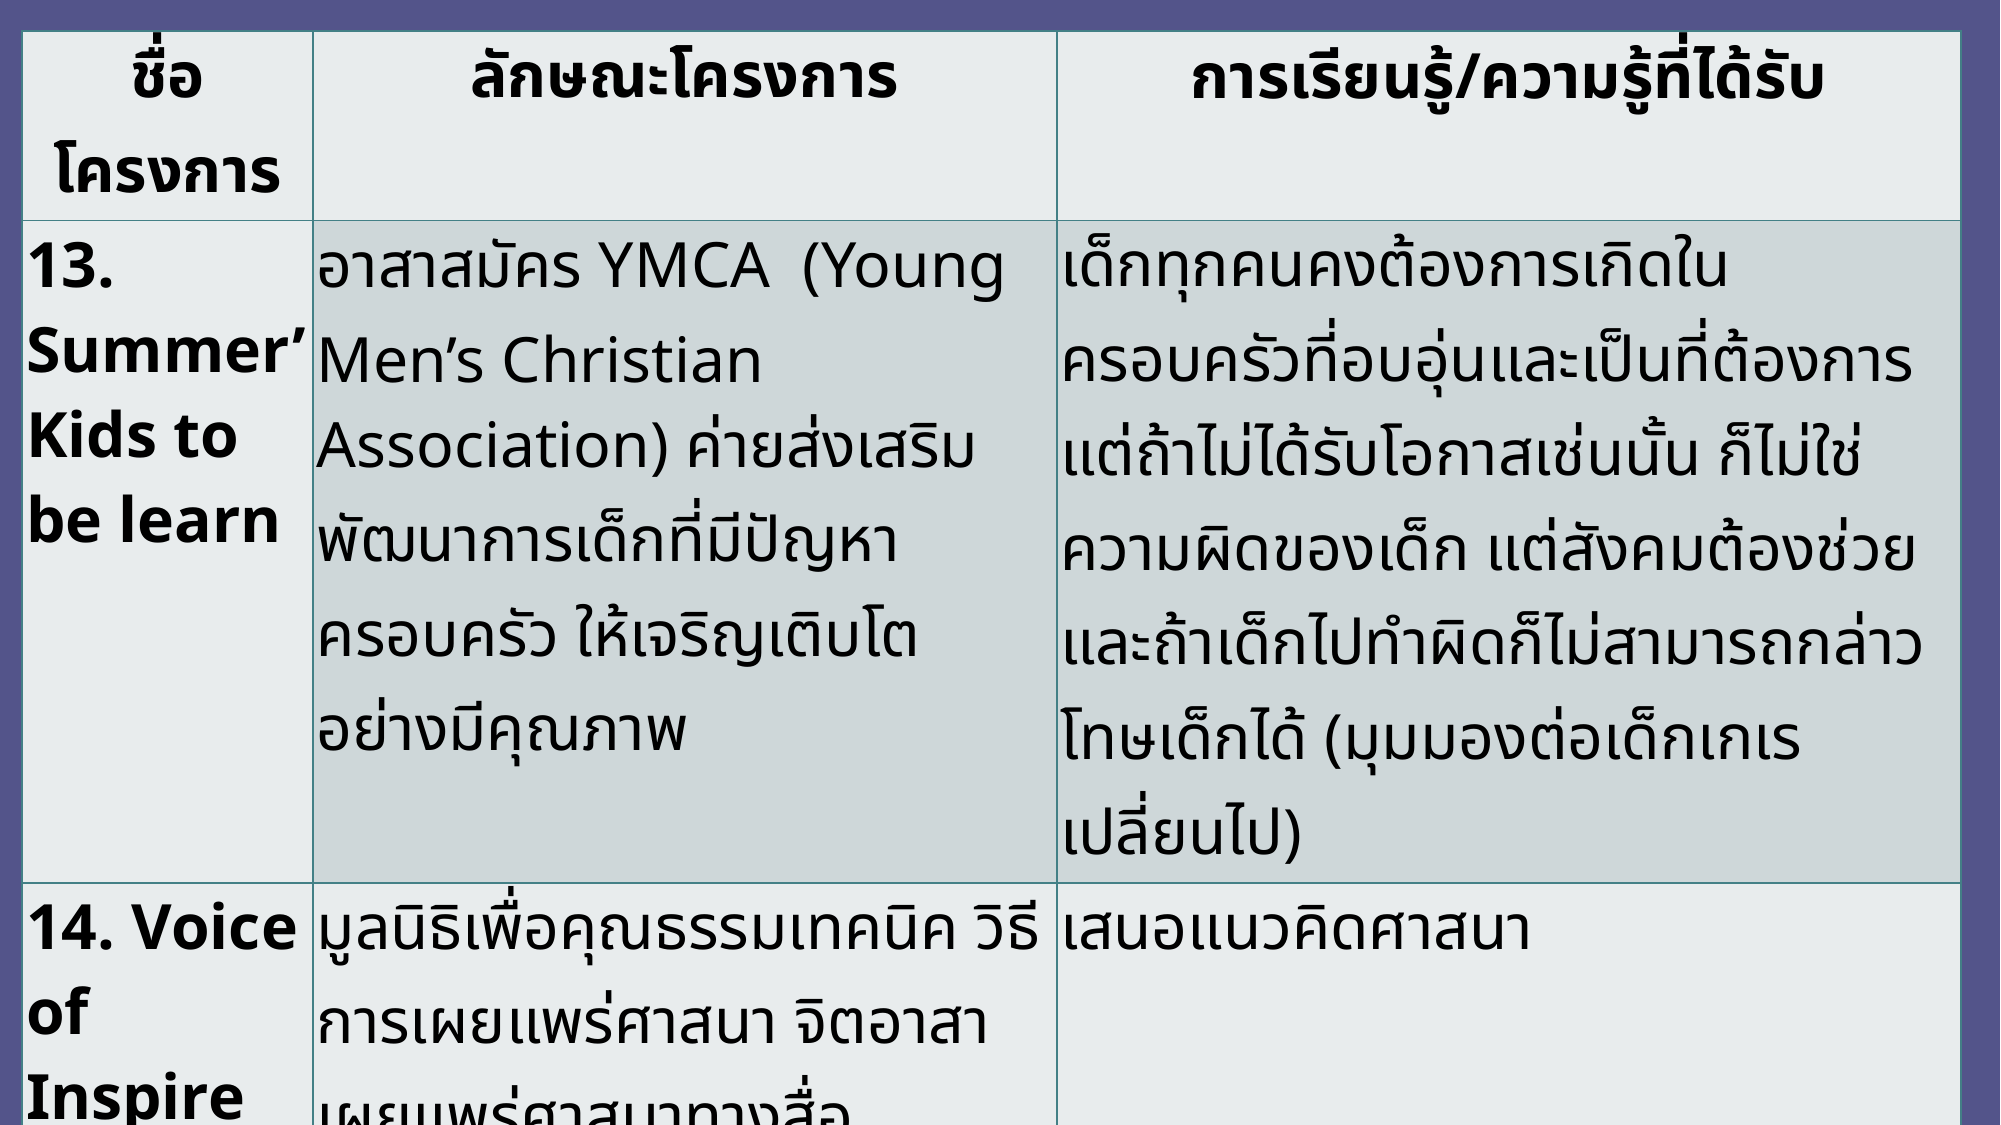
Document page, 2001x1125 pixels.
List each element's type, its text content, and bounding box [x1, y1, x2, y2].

table_cell เด็กทุกคนคงต้องการเกิดในครอบครัวที่อบอุ่นและเป็นที่ต้องการ แต่ถ้าไม่ได้รับโอกาสเช่นนั้น ก็ไม่ใช่ความผิดของเด็ก แต่สังคมต้องช่วย และถ้าเด็กไปทำผิดก็ไม่สามารถกล่าวโทษเด็กได้ (มุมมองต่อเด็กเกเรเปลี่ยนไป) [1058, 221, 1960, 882]
table_cell 14. Voice of Inspire [23, 884, 312, 1125]
table_header ลักษณะโครงการ [314, 32, 1056, 220]
table_cell มูลนิธิเพื่อคุณธรรมเทคนิค วิธีการเผยแพร่ศาสนา จิตอาสาเผยแพร่ศาสนาทางสื่อ internet [314, 884, 1056, 1125]
table_cell 13. Summer’ Kids to be learn [23, 221, 312, 882]
table_header การเรียนรู้/ความรู้ที่ได้รับ [1058, 32, 1960, 220]
table_cell อาสาสมัคร YMCA (Young Men’s Christian Association) ค่ายส่งเสริมพัฒนาการเด็กที่มีปัญหาครอบครัว ให้เจริญเติบโตอย่างมีคุณภาพ [314, 221, 1056, 882]
text_box [1962, 85, 2000, 93]
table_cell เสนอแนวคิดศาสนา [1058, 884, 1960, 1125]
table_header ชื่อโครงการ [23, 32, 312, 220]
